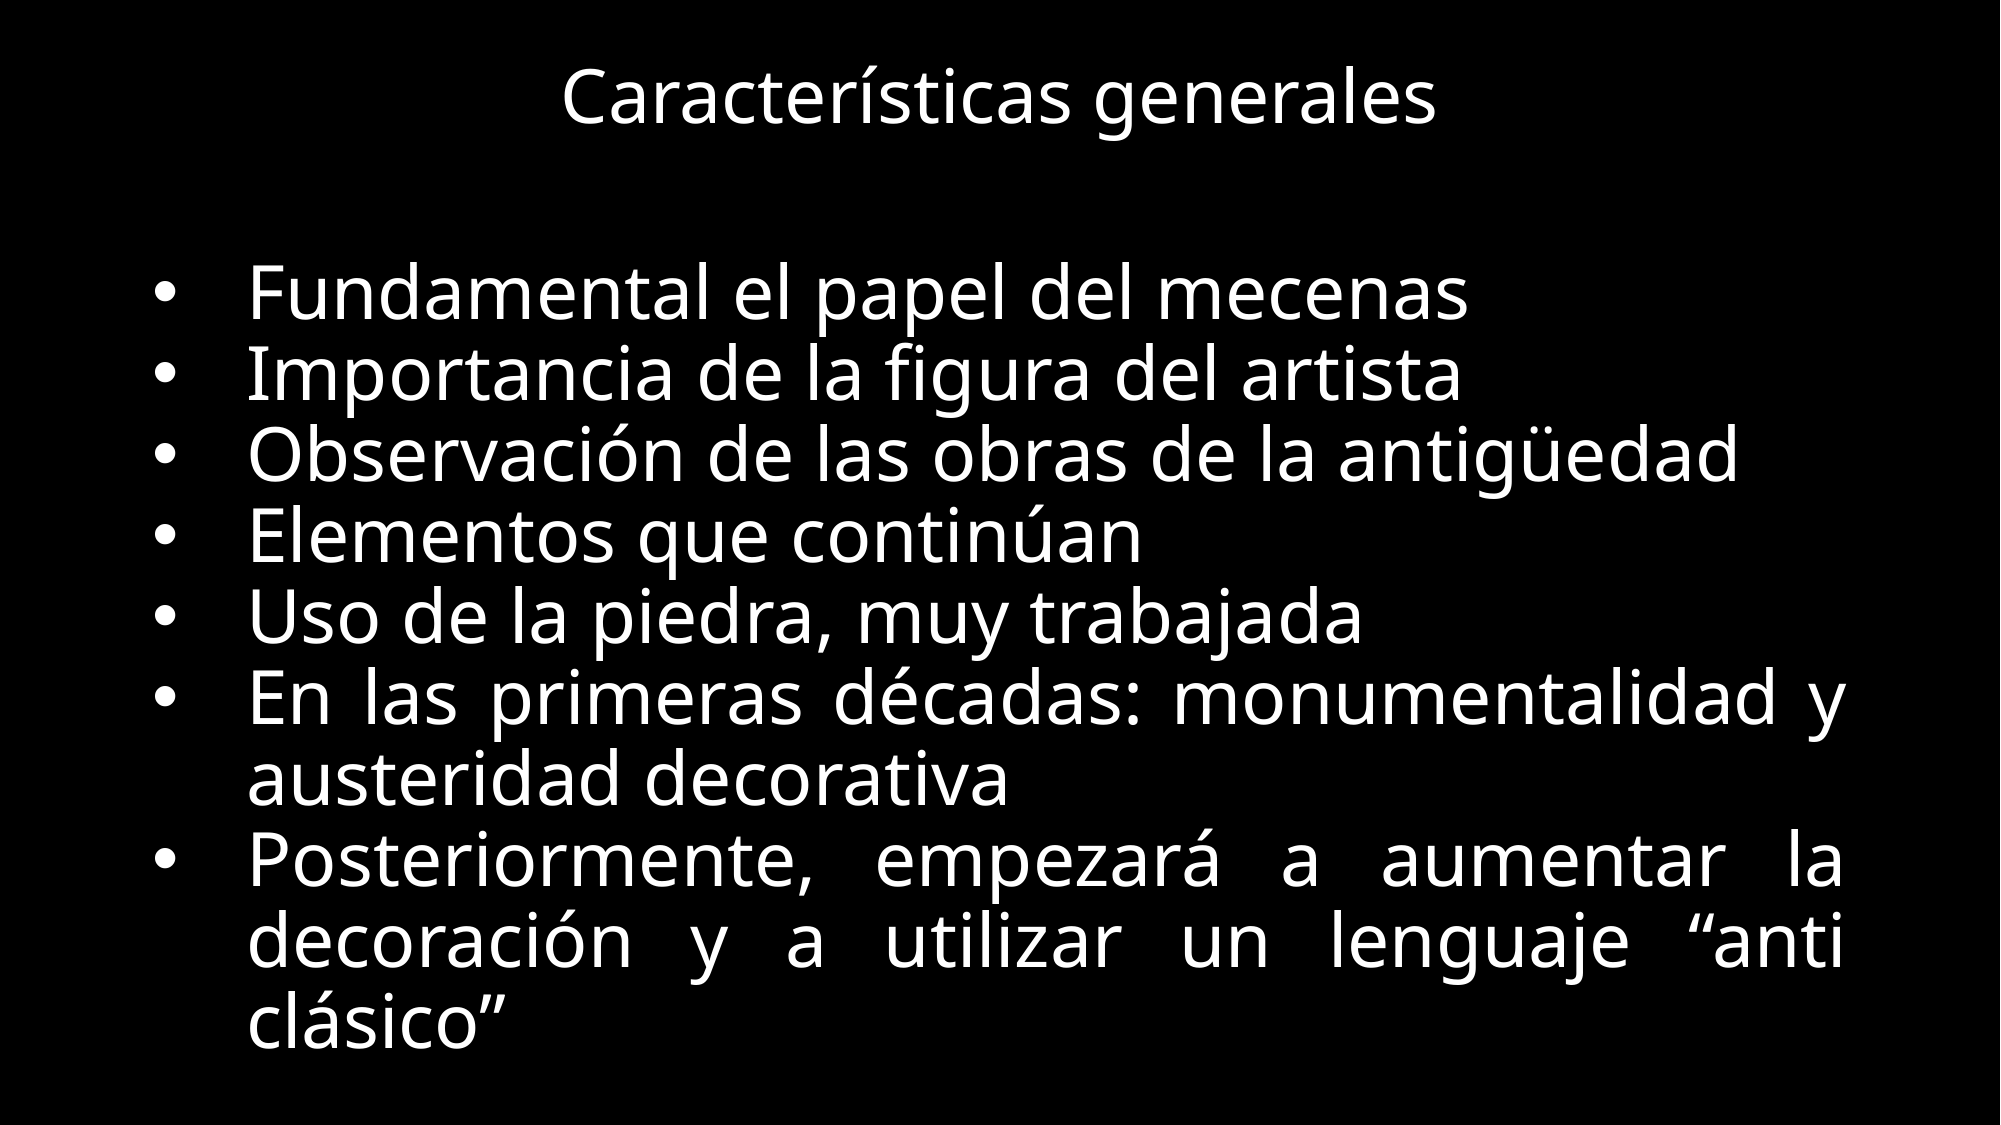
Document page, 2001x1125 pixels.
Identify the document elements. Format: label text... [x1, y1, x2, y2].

title Características generales [137, 17, 1863, 181]
text_box Fundamental el papel del mecenas Importancia de la figura del artista Observación de las obras de la antigüedad Elementos que continúan Uso de la piedra, muy trabajada En las primeras décadas: monumentalidad y austeridad decorativa Posteriormente, empezará a aumentar la decoración y a utilizar un lenguaje “anti clásico” [137, 235, 1863, 1084]
